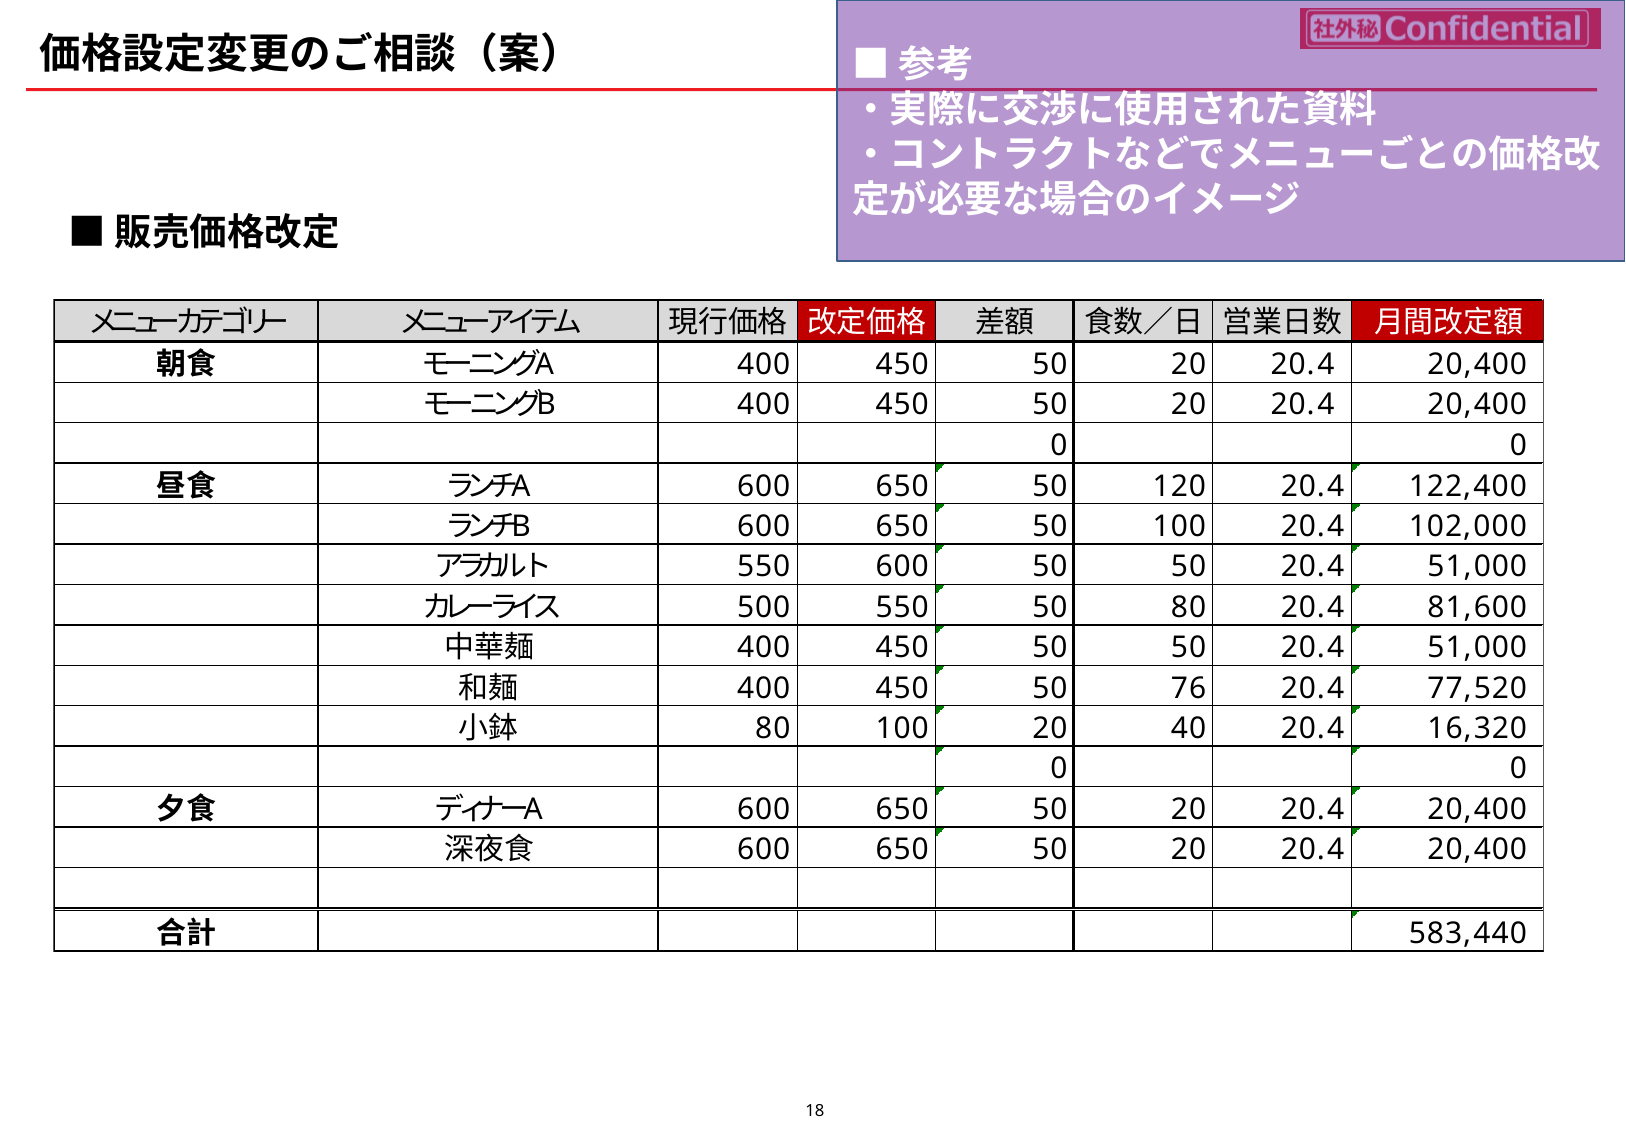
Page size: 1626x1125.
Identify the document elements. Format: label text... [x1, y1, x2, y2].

slide_number 17 [632, 1081, 998, 1125]
text_box ■販売価格改定 [53, 200, 836, 261]
picture [53, 299, 1546, 954]
text_box ■参考 ・実際に交渉に使用された資料 ・コントラクトなどでメニューごとの価格改定が必要な場合のイメージ [836, 0, 1625, 262]
list 価格設定変更のご相談（案） [24, 24, 836, 79]
